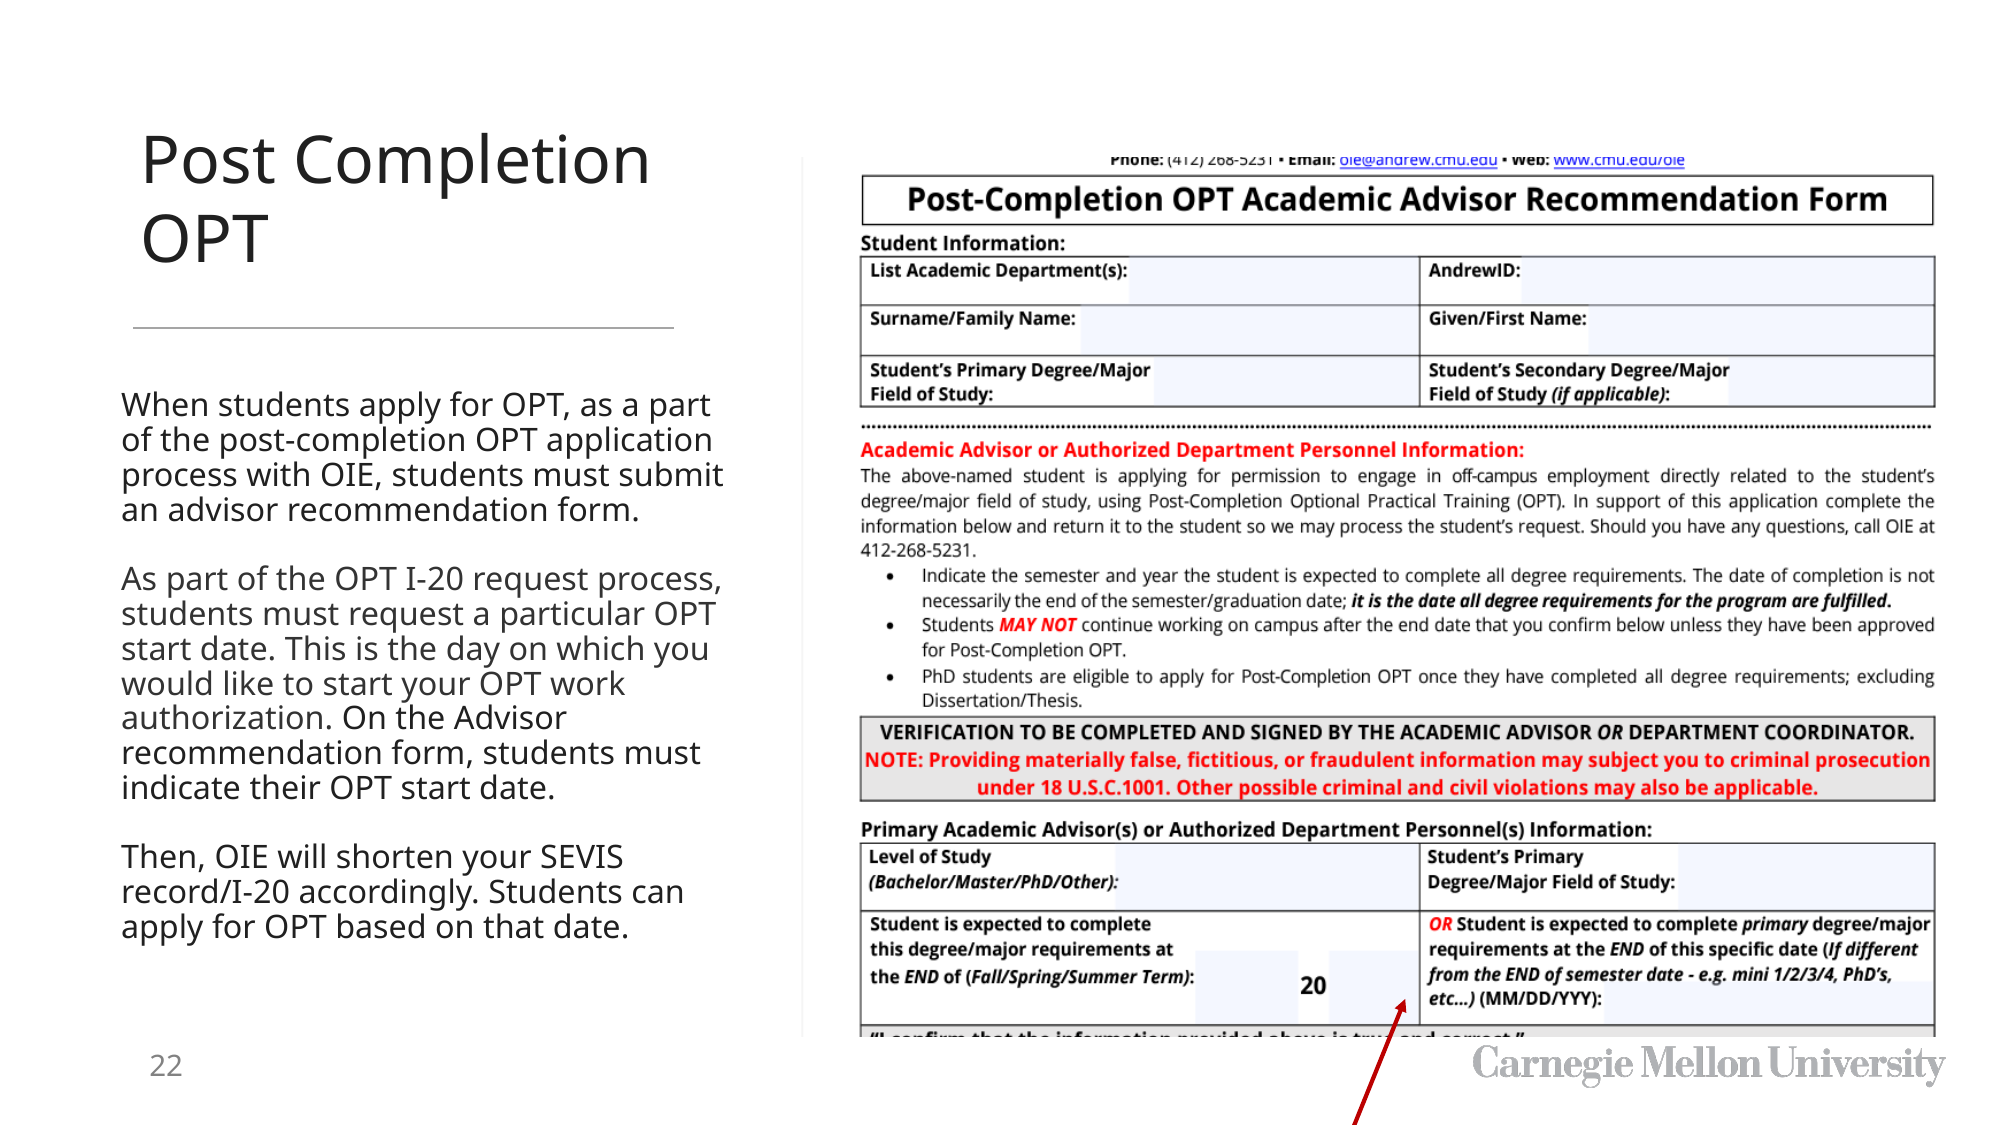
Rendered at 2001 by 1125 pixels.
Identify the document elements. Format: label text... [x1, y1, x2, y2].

picture [800, 157, 1947, 1037]
picture [1473, 1045, 1946, 1088]
list Post Completion OPT [133, 98, 674, 296]
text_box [1283, 998, 1406, 1125]
slide_number ‹#› [132, 1038, 191, 1095]
list When students apply for OPT, as a part of the post-completion OPT application process with OIE, students must submit an advisor recommendation form. As part of the OPT I-20 request process, students must request a particular OPT start date. This is the day on which you would like to start your OPT work authorization. On the Advisor recommendation form, students must indicate their OPT start date. Then, OIE will shorten your SEVIS record/I-20 accordingly. Students can apply for OPT based on that date. [113, 381, 738, 977]
